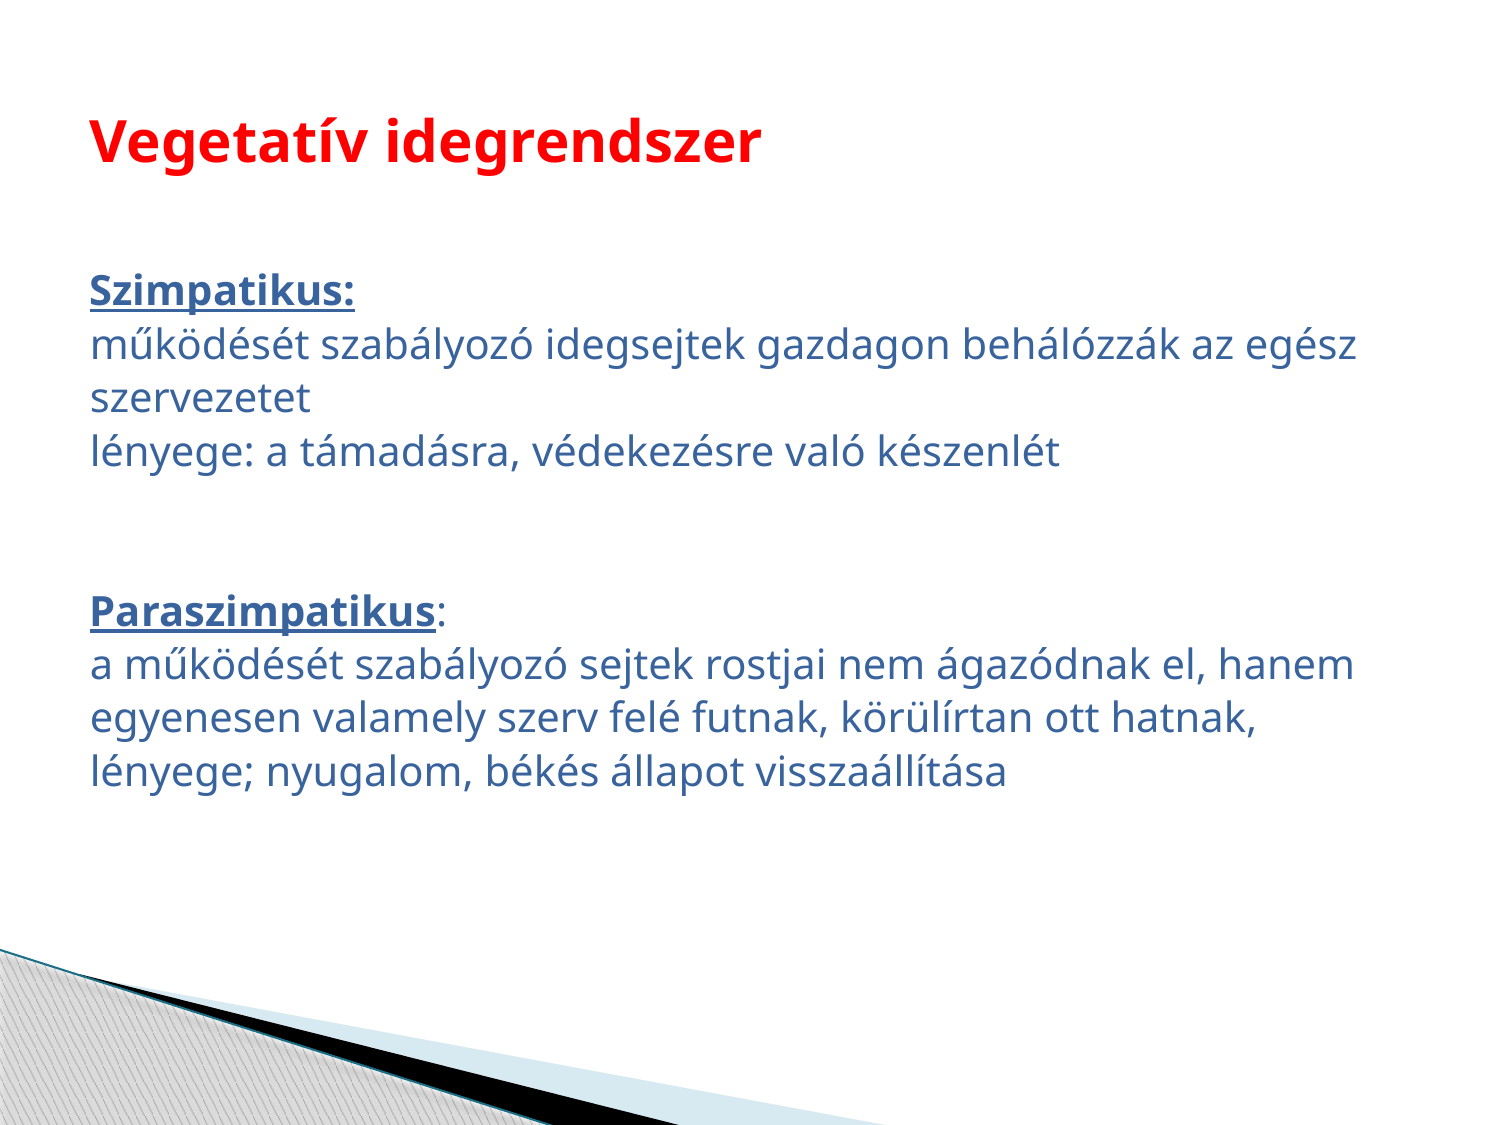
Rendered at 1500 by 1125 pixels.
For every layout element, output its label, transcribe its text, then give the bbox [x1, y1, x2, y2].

title Vegetatív idegrendszer [75, 45, 1425, 233]
list Szimpatikus: működését szabályozó idegsejtek gazdagon behálózzák az egész szervezetet lényege: a támadásra, védekezésre való készenlét Paraszimpatikus: a működését szabályozó sejtek rostjai nem ágazódnak el, hanem egyenesen valamely szerv felé futnak, körülírtan ott hatnak, lényege; nyugalom, békés állapot visszaállítása [75, 262, 1425, 1094]
